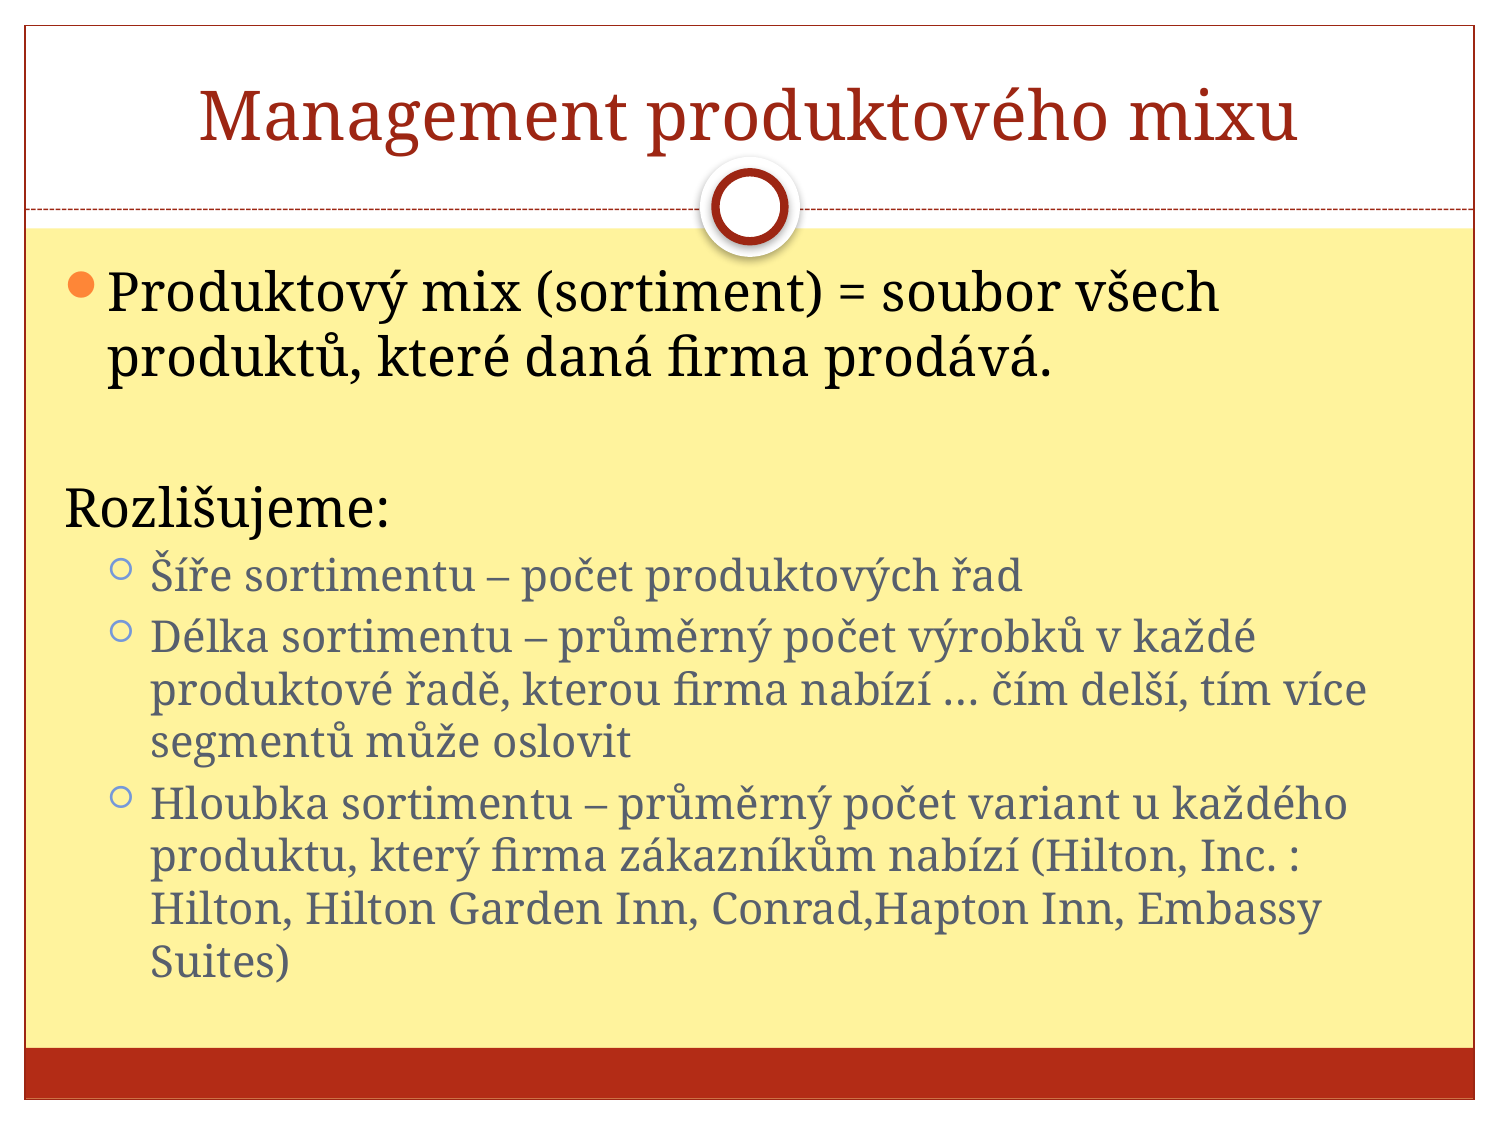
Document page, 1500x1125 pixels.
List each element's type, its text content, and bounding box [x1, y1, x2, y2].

list Produktový mix (sortiment) = soubor všech produktů, které daná firma prodává. Rozlišujeme: Šíře sortimentu – počet produktových řad Délka sortimentu – průměrný počet výrobků v každé produktové řadě, kterou firma nabízí … čím delší, tím více segmentů může oslovit Hloubka sortimentu – průměrný počet variant u každého produktu, který firma zákazníkům nabízí (Hilton, Inc. : Hilton, Hilton Garden Inn, Conrad,Hapton Inn, Embassy Suites) [49, 250, 1445, 1001]
title Management produktového mixu [49, 37, 1450, 162]
